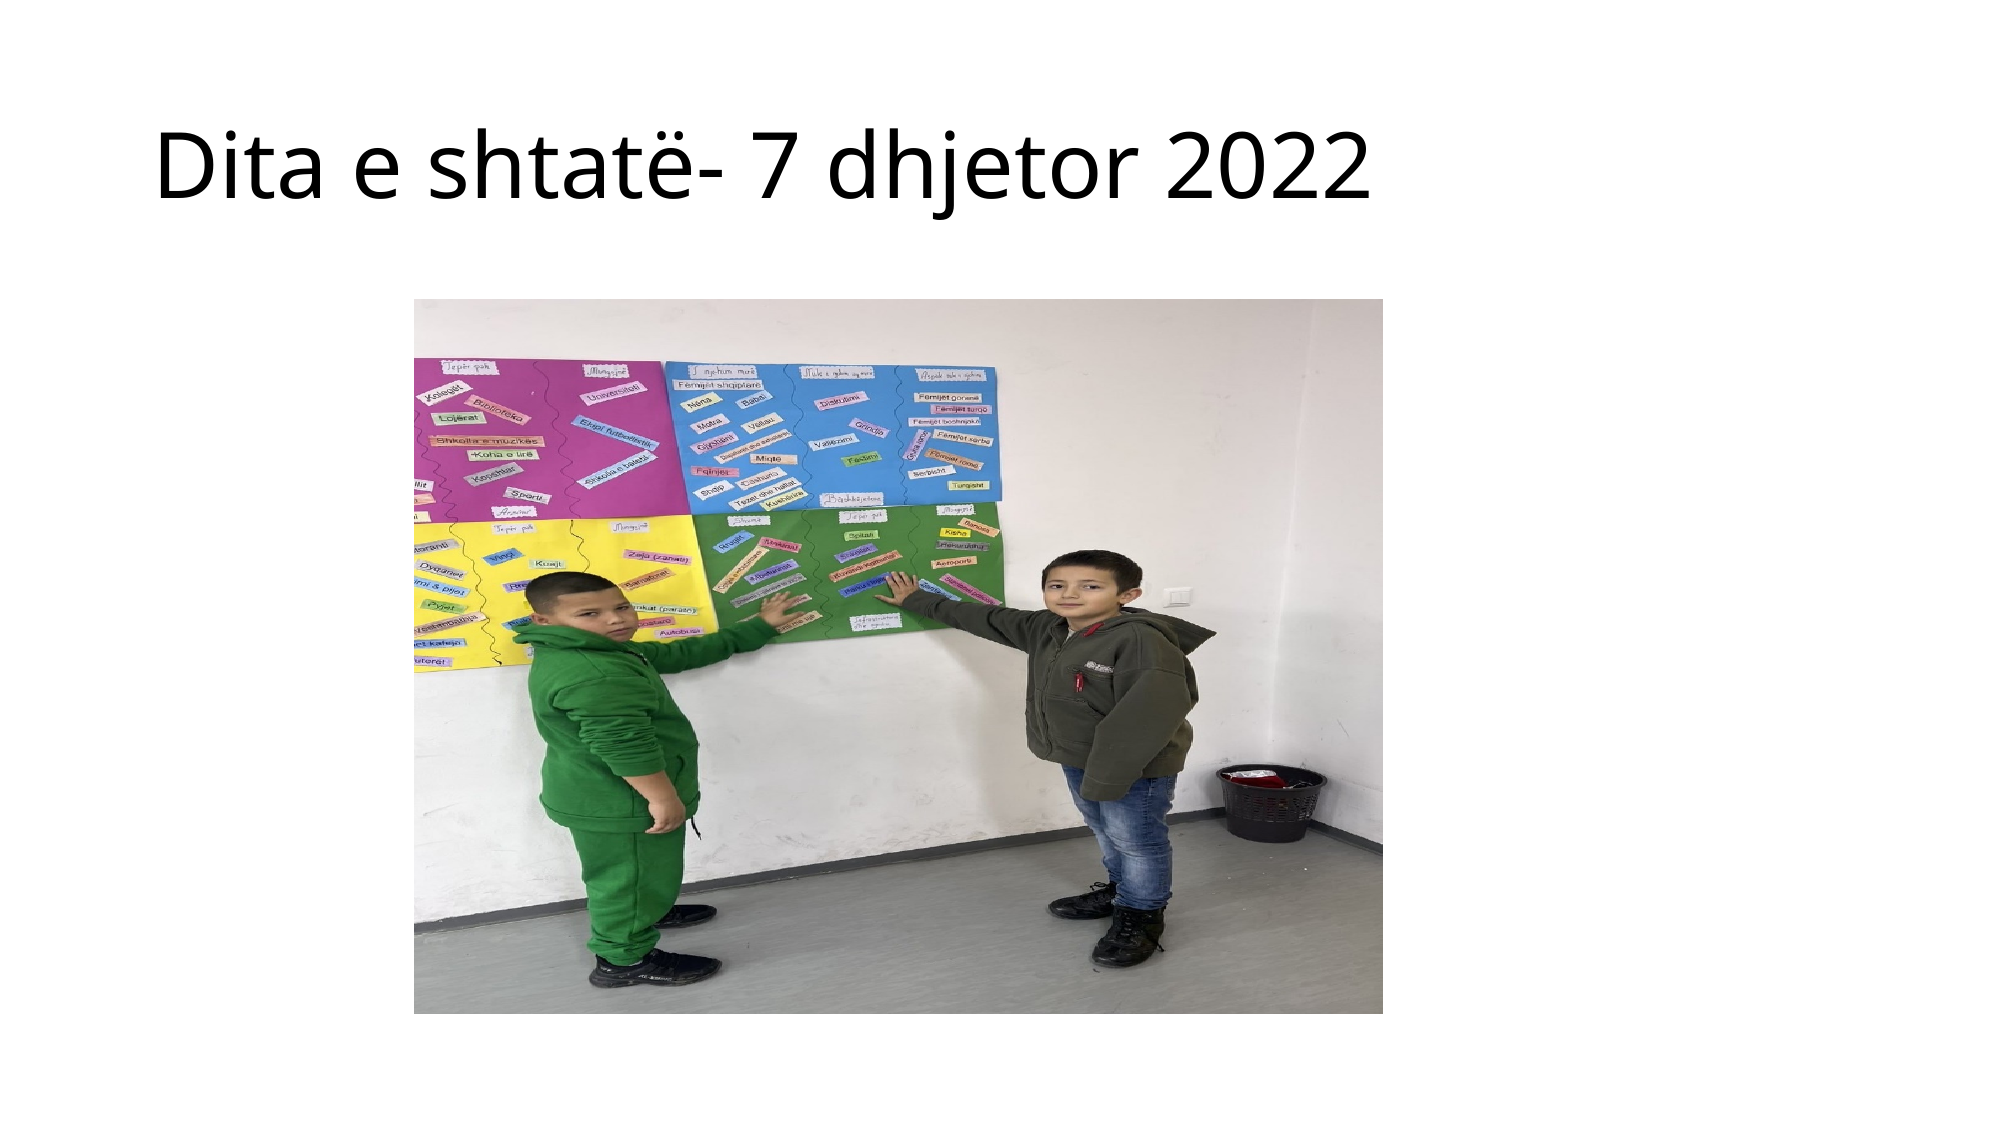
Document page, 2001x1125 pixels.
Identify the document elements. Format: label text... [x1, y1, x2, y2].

title Dita e shtatë- 7 dhjetor 2022 [137, 59, 1863, 278]
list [414, 299, 1383, 1014]
